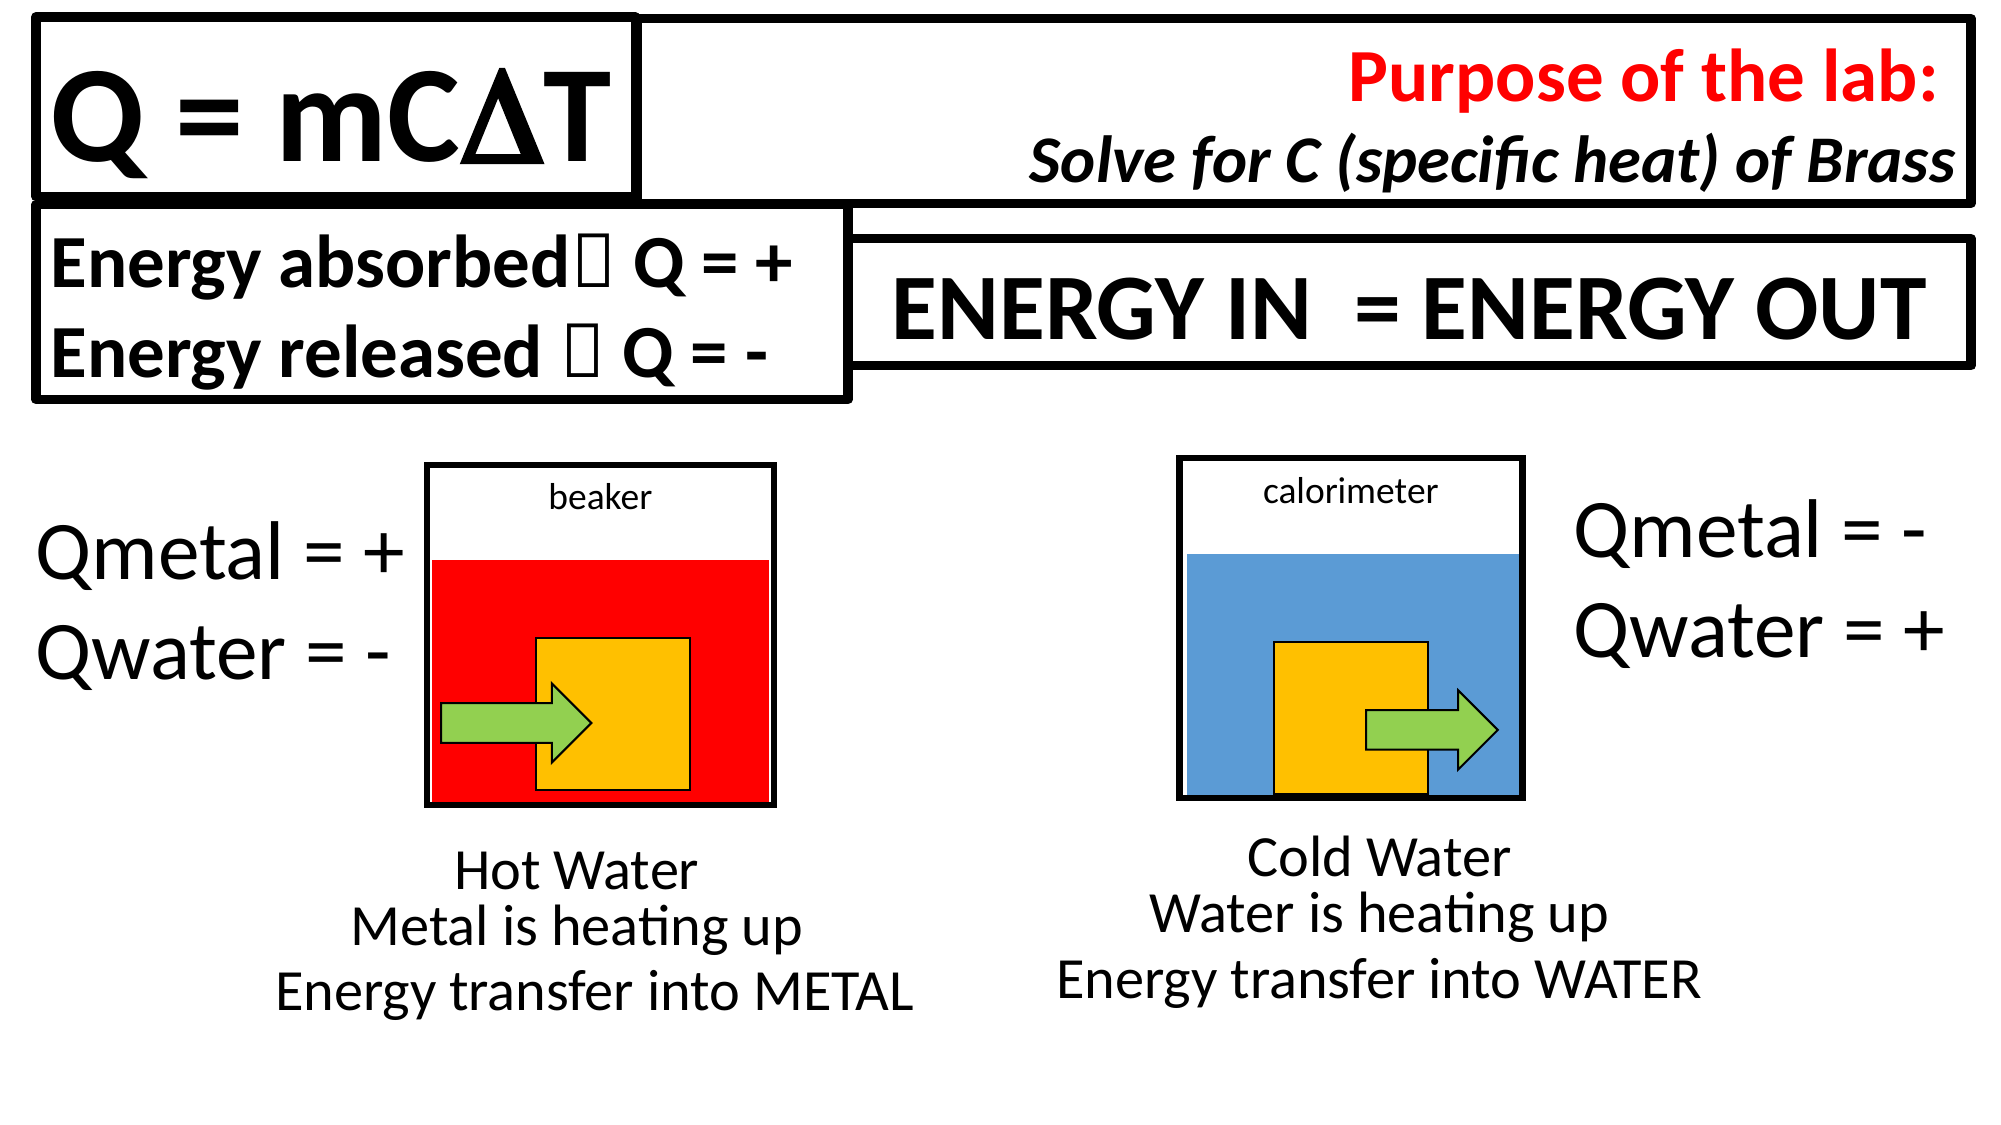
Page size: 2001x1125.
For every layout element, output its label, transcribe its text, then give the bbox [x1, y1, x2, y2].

text_box Qmetal = + Qwater = - [21, 488, 518, 704]
text_box Energy transfer into METAL [246, 958, 943, 1017]
text_box beaker [426, 464, 775, 806]
text_box [1273, 641, 1429, 795]
text_box Qmetal = - Qwater = + [1559, 466, 2000, 681]
text_box [432, 560, 769, 802]
text_box Q = mCT [35, 16, 636, 197]
text_box [1365, 687, 1500, 773]
text_box Metal is heating up [304, 892, 849, 951]
text_box calorimeter [1179, 457, 1523, 799]
text_box Water is heating up [1107, 879, 1652, 938]
text_box Cold Water [1107, 823, 1652, 879]
text_box [1187, 554, 1519, 795]
text_box [440, 680, 593, 766]
text_box Energy transfer into WATER [1031, 945, 1728, 1004]
text_box Purpose of the lab: Solve for C (specific heat) of Brass [636, 18, 1972, 204]
text_box [535, 637, 691, 791]
text_box Energy absorbed Q = + Energy released  Q = - [35, 204, 849, 400]
text_box ENERGY IN = ENERGY OUT [848, 238, 1972, 366]
text_box Hot Water [304, 836, 849, 892]
